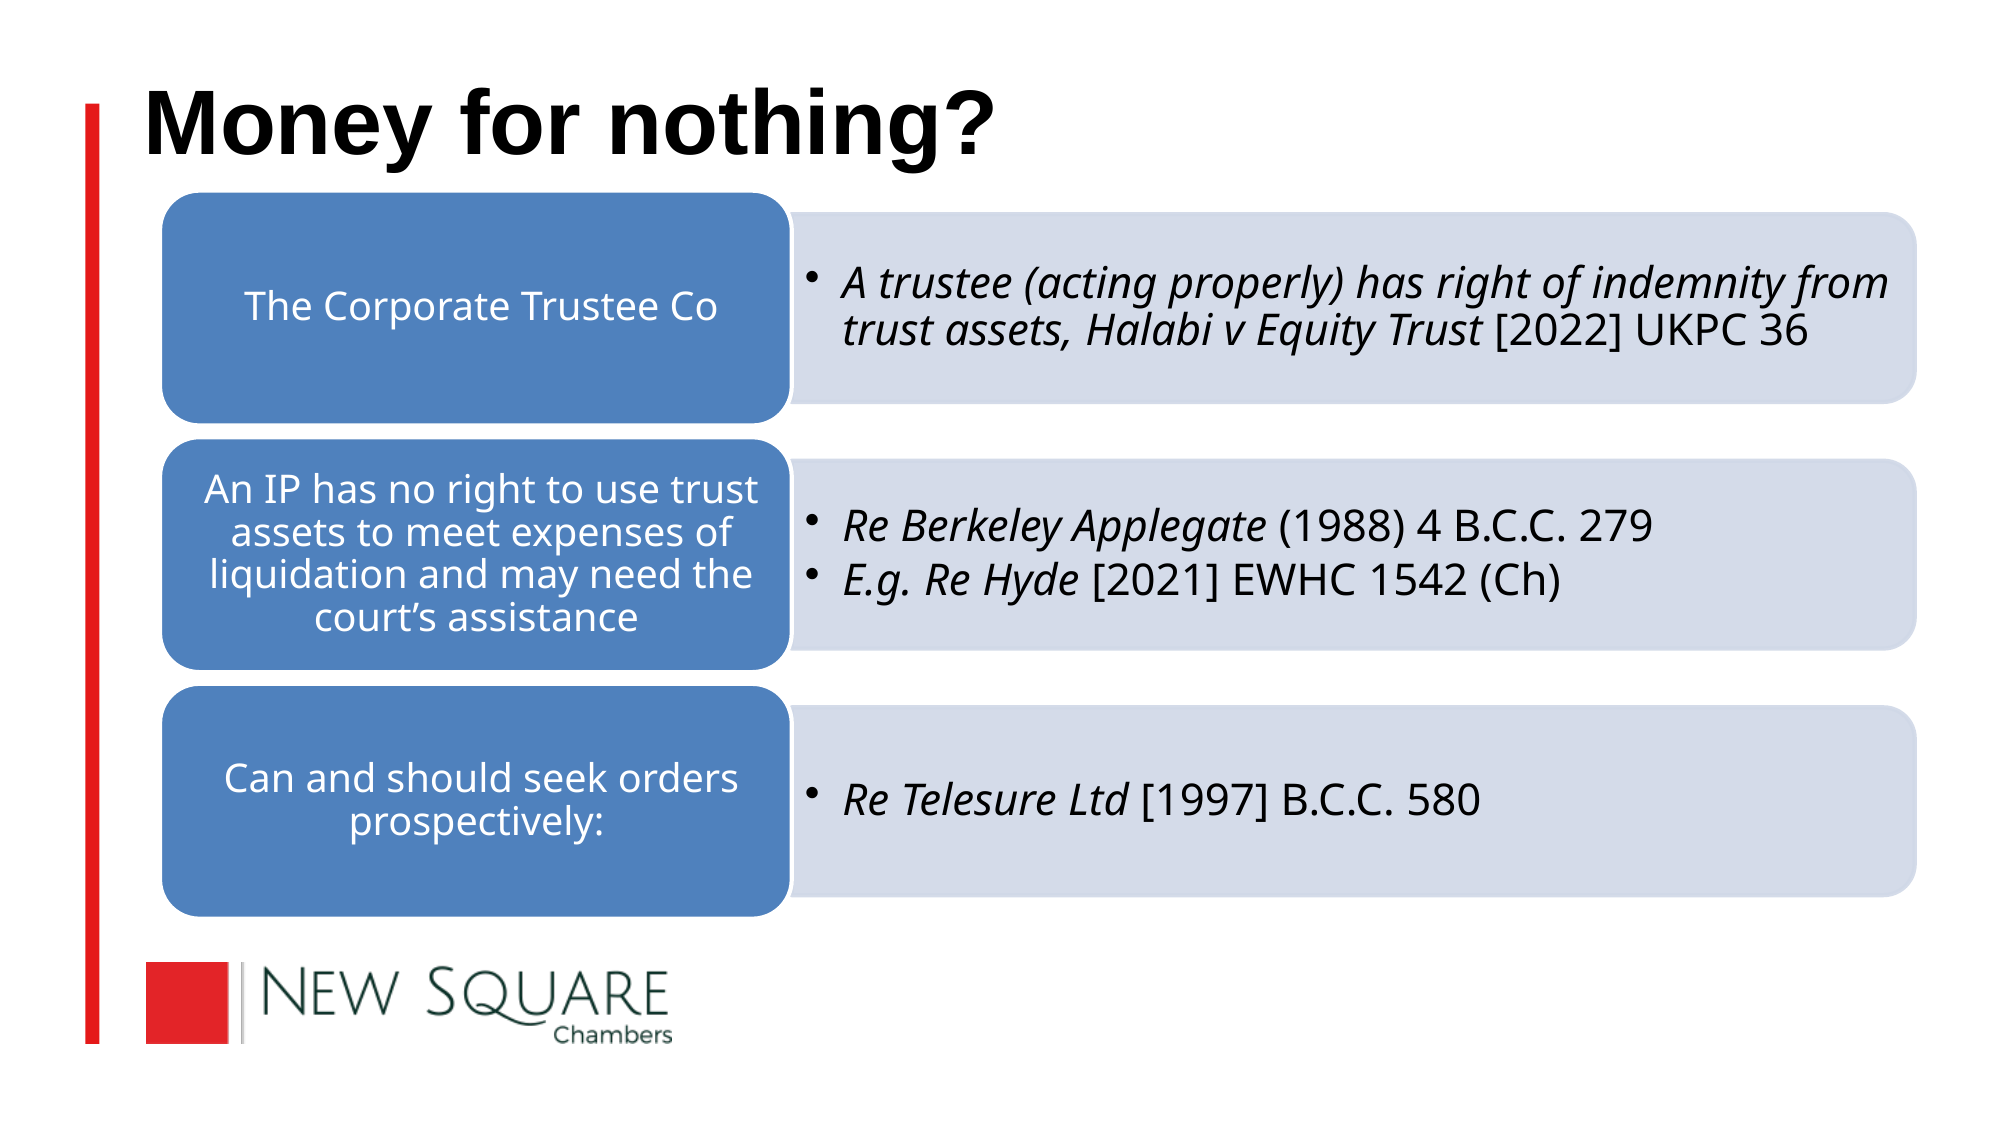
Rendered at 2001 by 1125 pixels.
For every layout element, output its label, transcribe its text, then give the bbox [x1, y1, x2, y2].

title Money for nothing? [128, 45, 1282, 191]
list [159, 189, 1915, 920]
picture [146, 962, 672, 1044]
